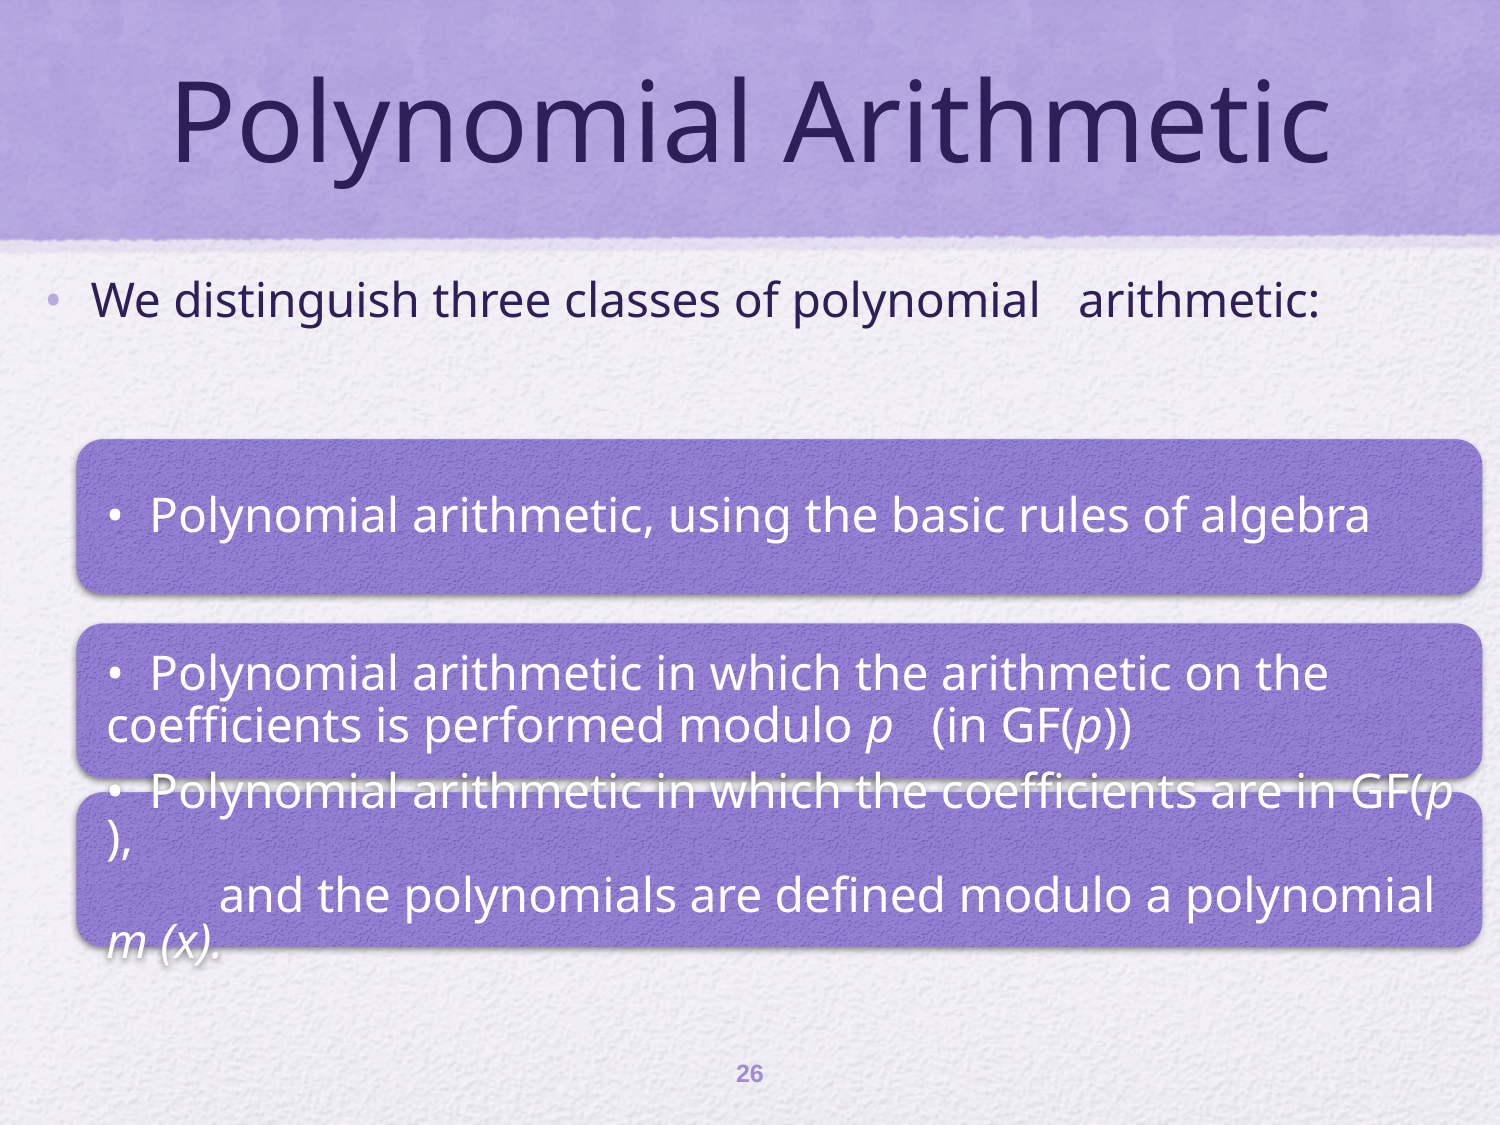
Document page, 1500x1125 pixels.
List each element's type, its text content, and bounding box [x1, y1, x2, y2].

list We distinguish three classes of polynomial arithmetic: [29, 262, 1471, 374]
slide_number 26 [699, 1042, 800, 1103]
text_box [74, 418, 1485, 991]
title Polynomial Arithmetic [129, 6, 1373, 239]
picture [0, 225, 1500, 1125]
